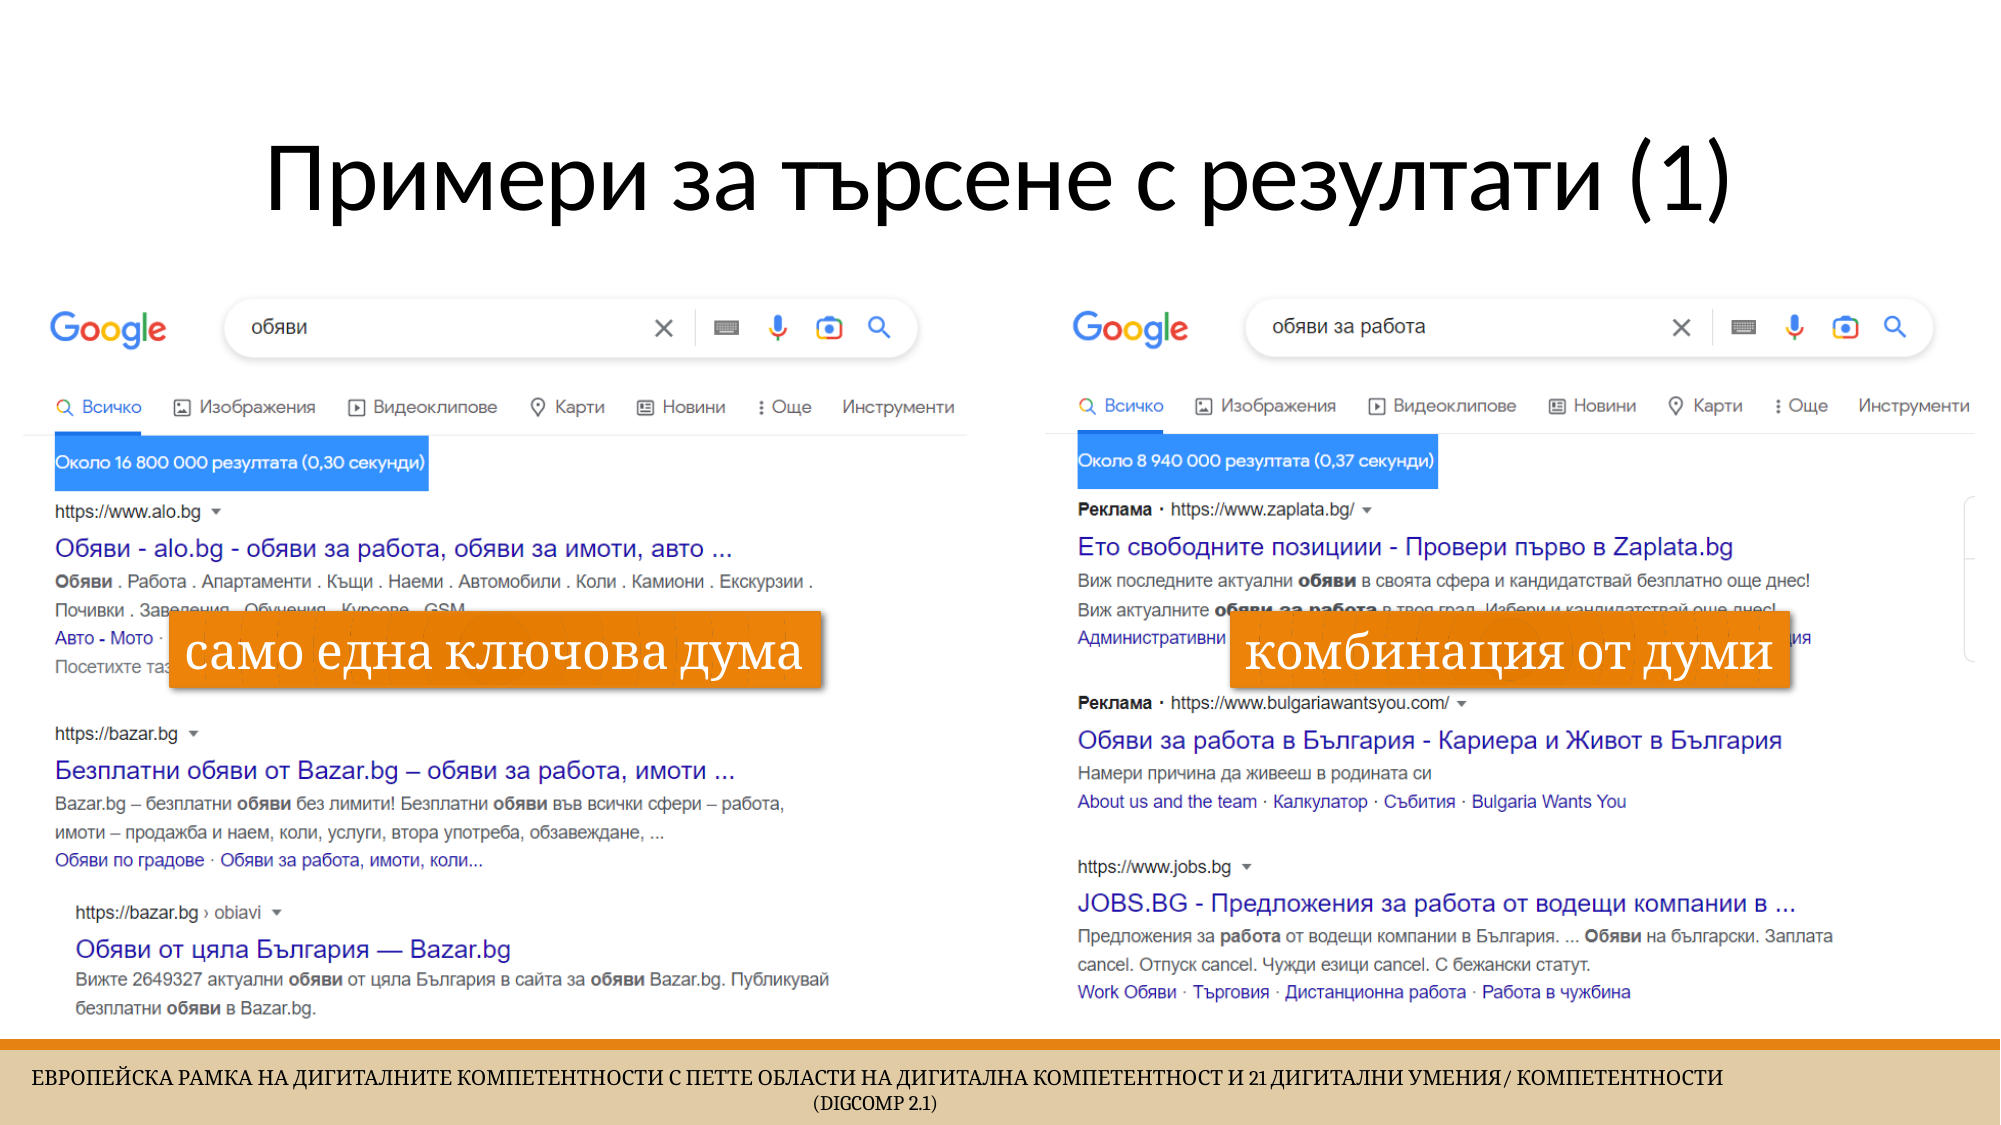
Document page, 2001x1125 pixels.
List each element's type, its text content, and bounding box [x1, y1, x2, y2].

footer Европейска Рамка на дигиталните компетентности с петте области на дигитална компетентност и 21 дигитални умения/ компетентности (DigComp 2.1) [0, 1059, 1751, 1120]
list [22, 265, 968, 1034]
title Примери за търсене с резултати (1) [0, 0, 2000, 238]
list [1045, 265, 1975, 1034]
